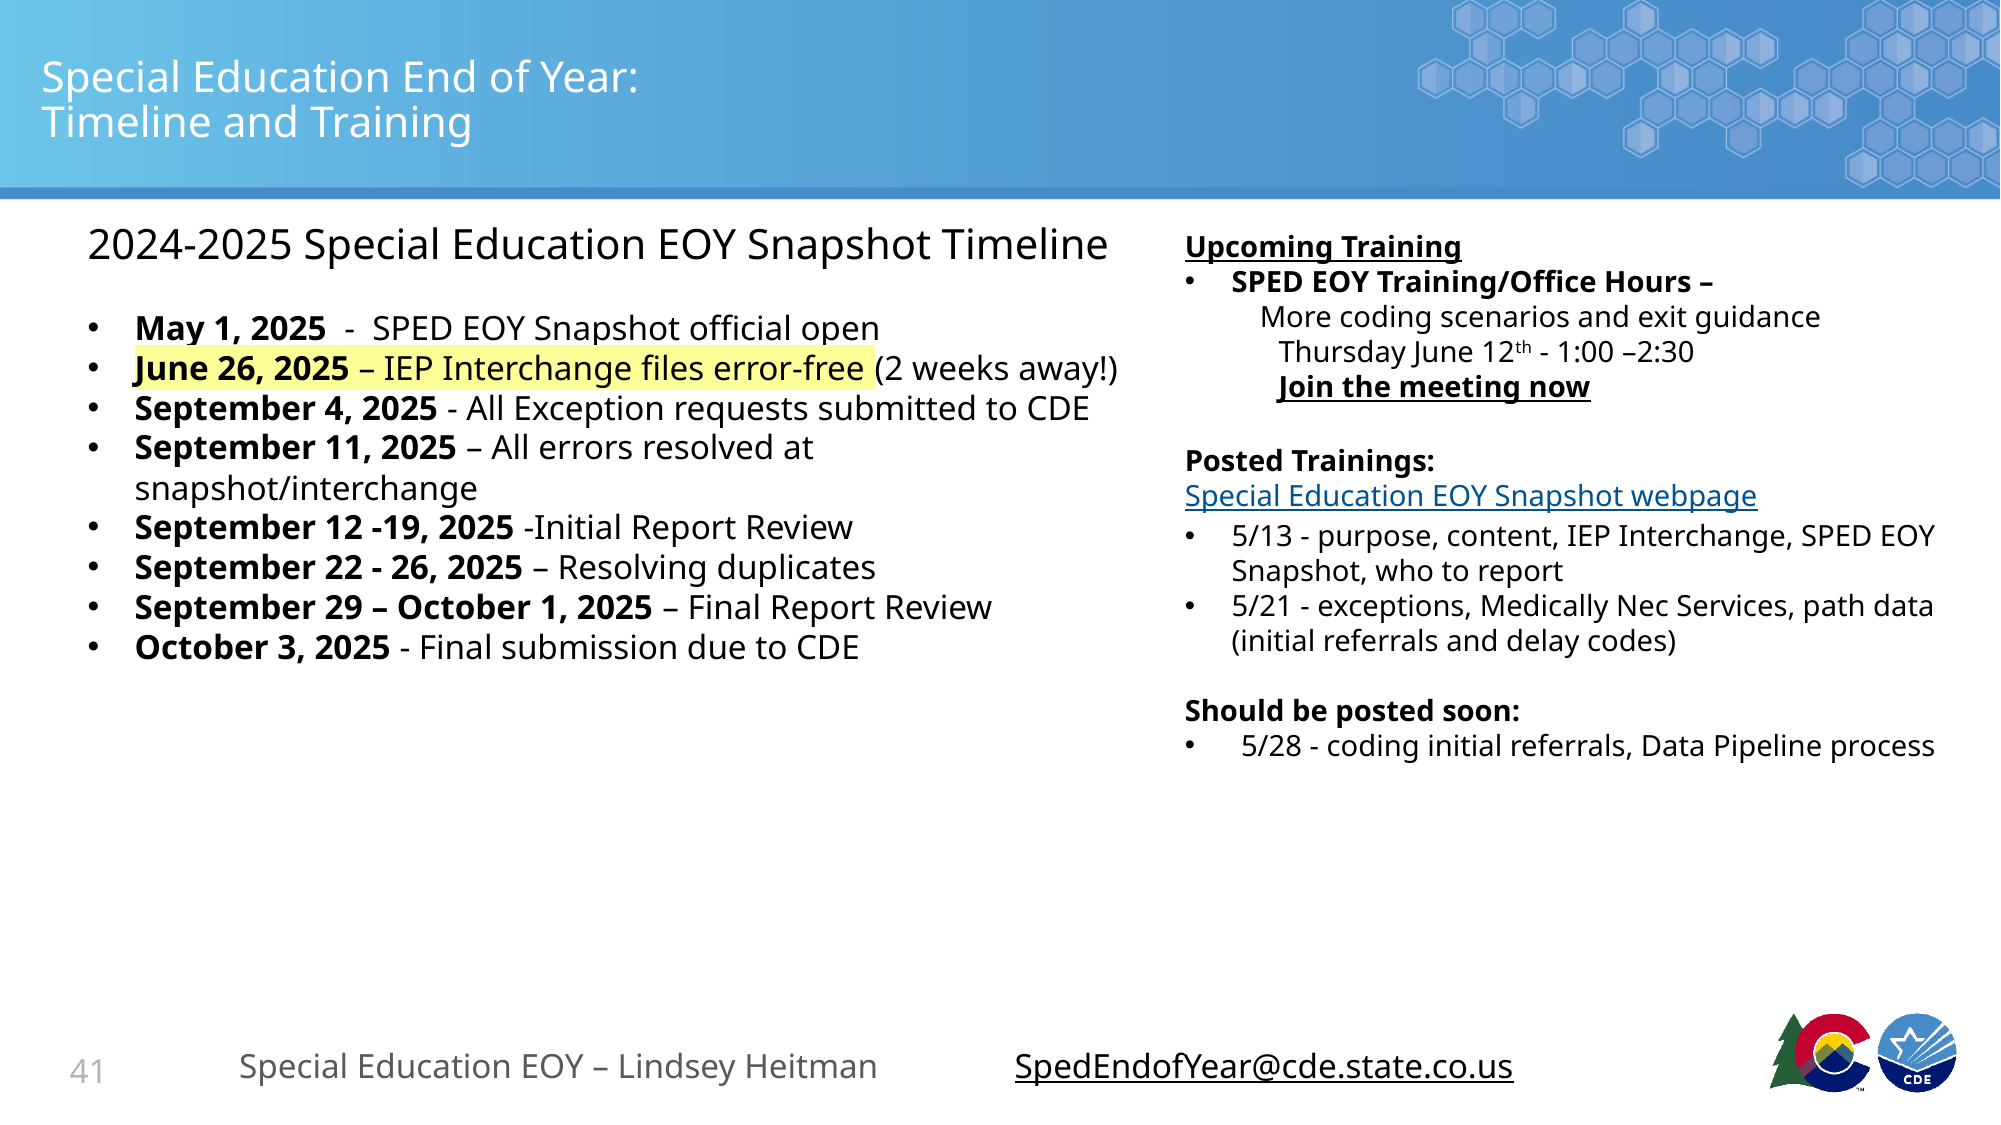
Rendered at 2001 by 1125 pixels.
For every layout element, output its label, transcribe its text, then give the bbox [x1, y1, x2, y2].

text_box 2024-2025 Special Education EOY Snapshot Timeline [72, 210, 1323, 276]
list Special Education EOY – Lindsey Heitman [224, 1042, 960, 1103]
text_box Upcoming Training SPED EOY Training/Office Hours – More coding scenarios and exit guidance Thursday June 12th - 1:00 –2:30 Join the meeting now Posted Trainings: Special Education EOY Snapshot webpage 5/13 - purpose, content, IEP Interchange, SPED EOY Snapshot, who to report 5/21 - exceptions, Medically Nec Services, path data (initial referrals and delay codes) Should be posted soon: 5/28 - coding initial referrals, Data Pipeline process [1113, 220, 1974, 820]
picture [1768, 1012, 1957, 1093]
picture [0, 0, 2000, 200]
text_box SpedEndofYear@cde.state.co.us [999, 1038, 1721, 1098]
title Special Education End of Year: Timeline and Training [41, 9, 1383, 194]
text_box May 1, 2025 - SPED EOY Snapshot official open June 26, 2025 – IEP Interchange files error-free (2 weeks away!) September 4, 2025 - All Exception requests submitted to CDE September 11, 2025 – All errors resolved at snapshot/interchange September 12 -19, 2025 -Initial Report Review September 22 - 26, 2025 – Resolving duplicates September 29 – October 1, 2025 – Final Report Review October 3, 2025 - Final submission due to CDE [72, 299, 1113, 719]
slide_number 41 [54, 1042, 191, 1103]
